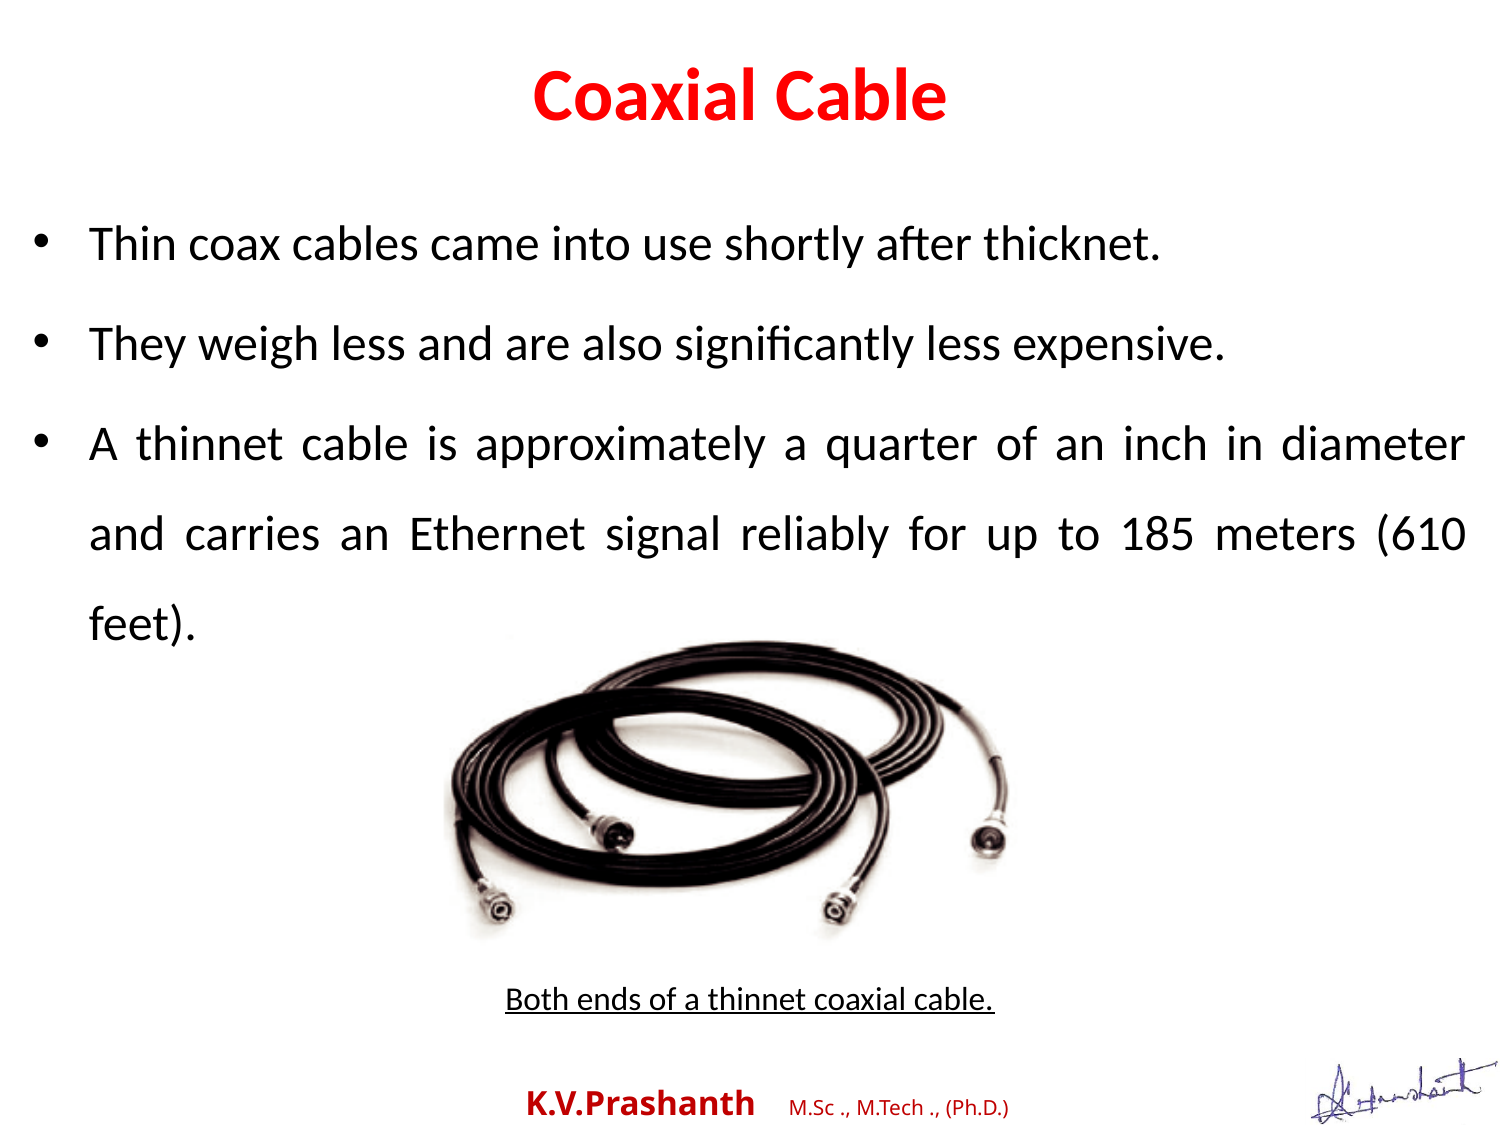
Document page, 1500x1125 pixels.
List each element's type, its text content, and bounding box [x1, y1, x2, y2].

footer K.V.Prashanth M.Sc ., M.Tech ., (Ph.D.) [488, 1086, 1046, 1119]
list Thin coax cables came into use shortly after thicknet. They weigh less and are also significantly less expensive. A thinnet cable is approximately a quarter of an inch in diameter and carries an Ethernet signal reliably for up to 185 meters (610 feet). Both ends of a thinnet coaxial cable. [17, 172, 1483, 1047]
picture [1304, 1058, 1500, 1125]
picture [371, 597, 1070, 965]
title Coaxial Cable [41, 19, 1459, 161]
